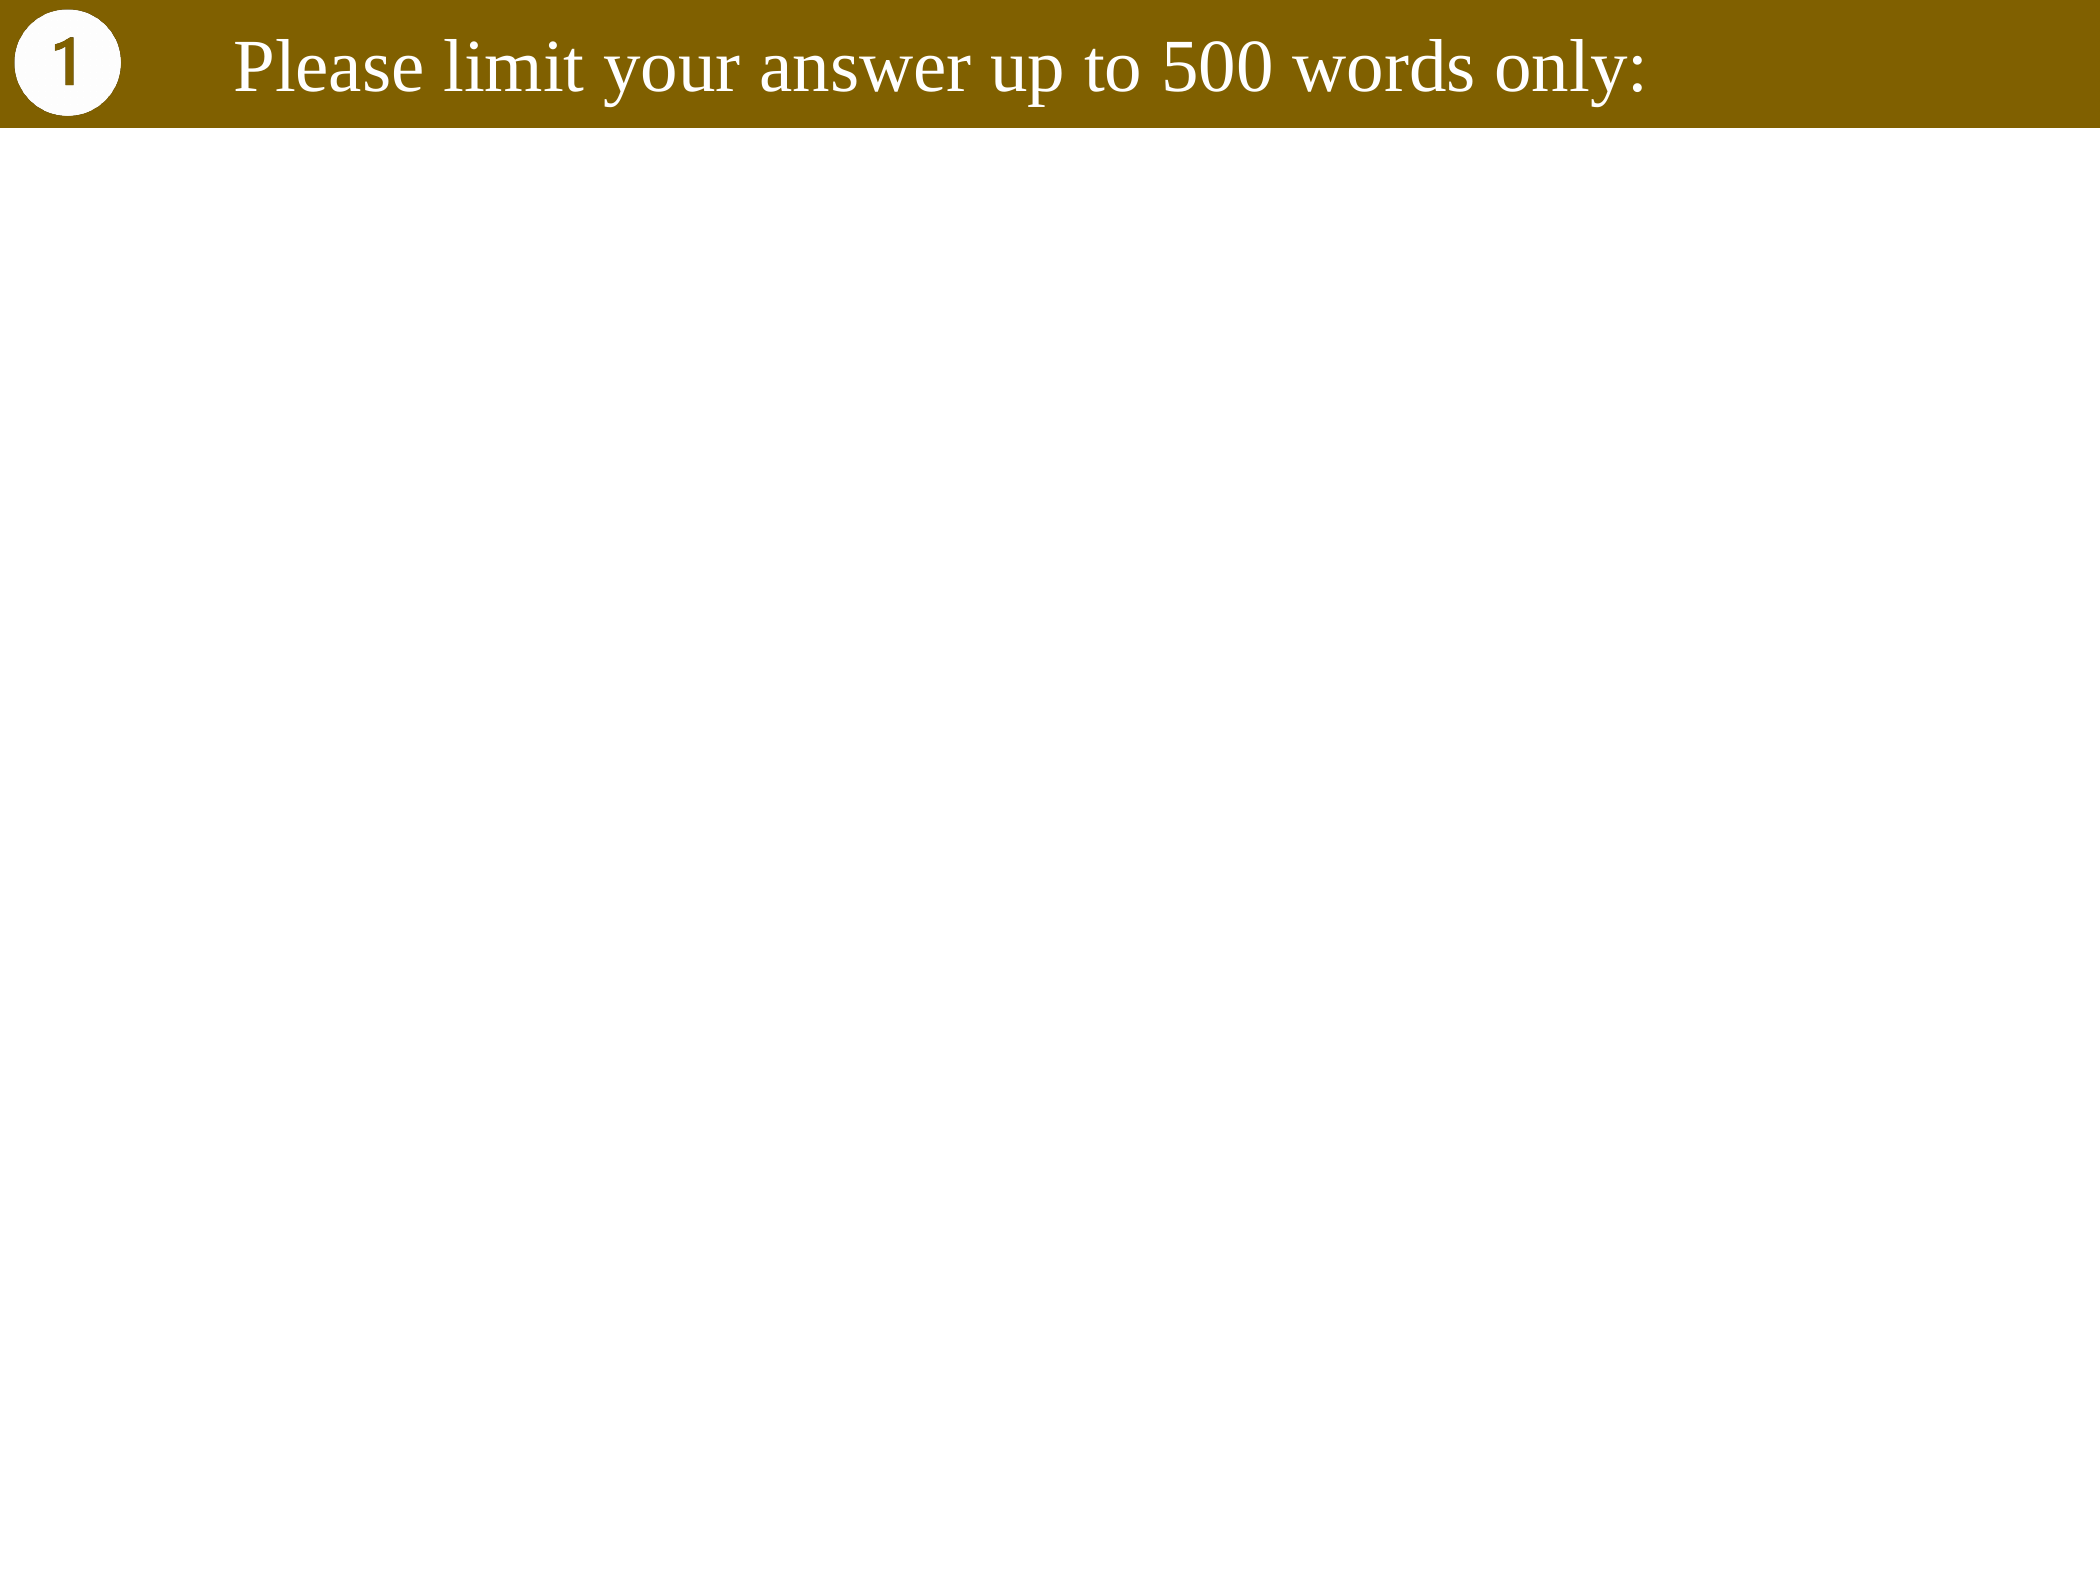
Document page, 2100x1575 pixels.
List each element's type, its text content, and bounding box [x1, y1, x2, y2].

text_box [135, 0, 2100, 129]
text_box Please limit your answer up to 500 words only: [218, 9, 2023, 115]
picture [0, 0, 135, 130]
